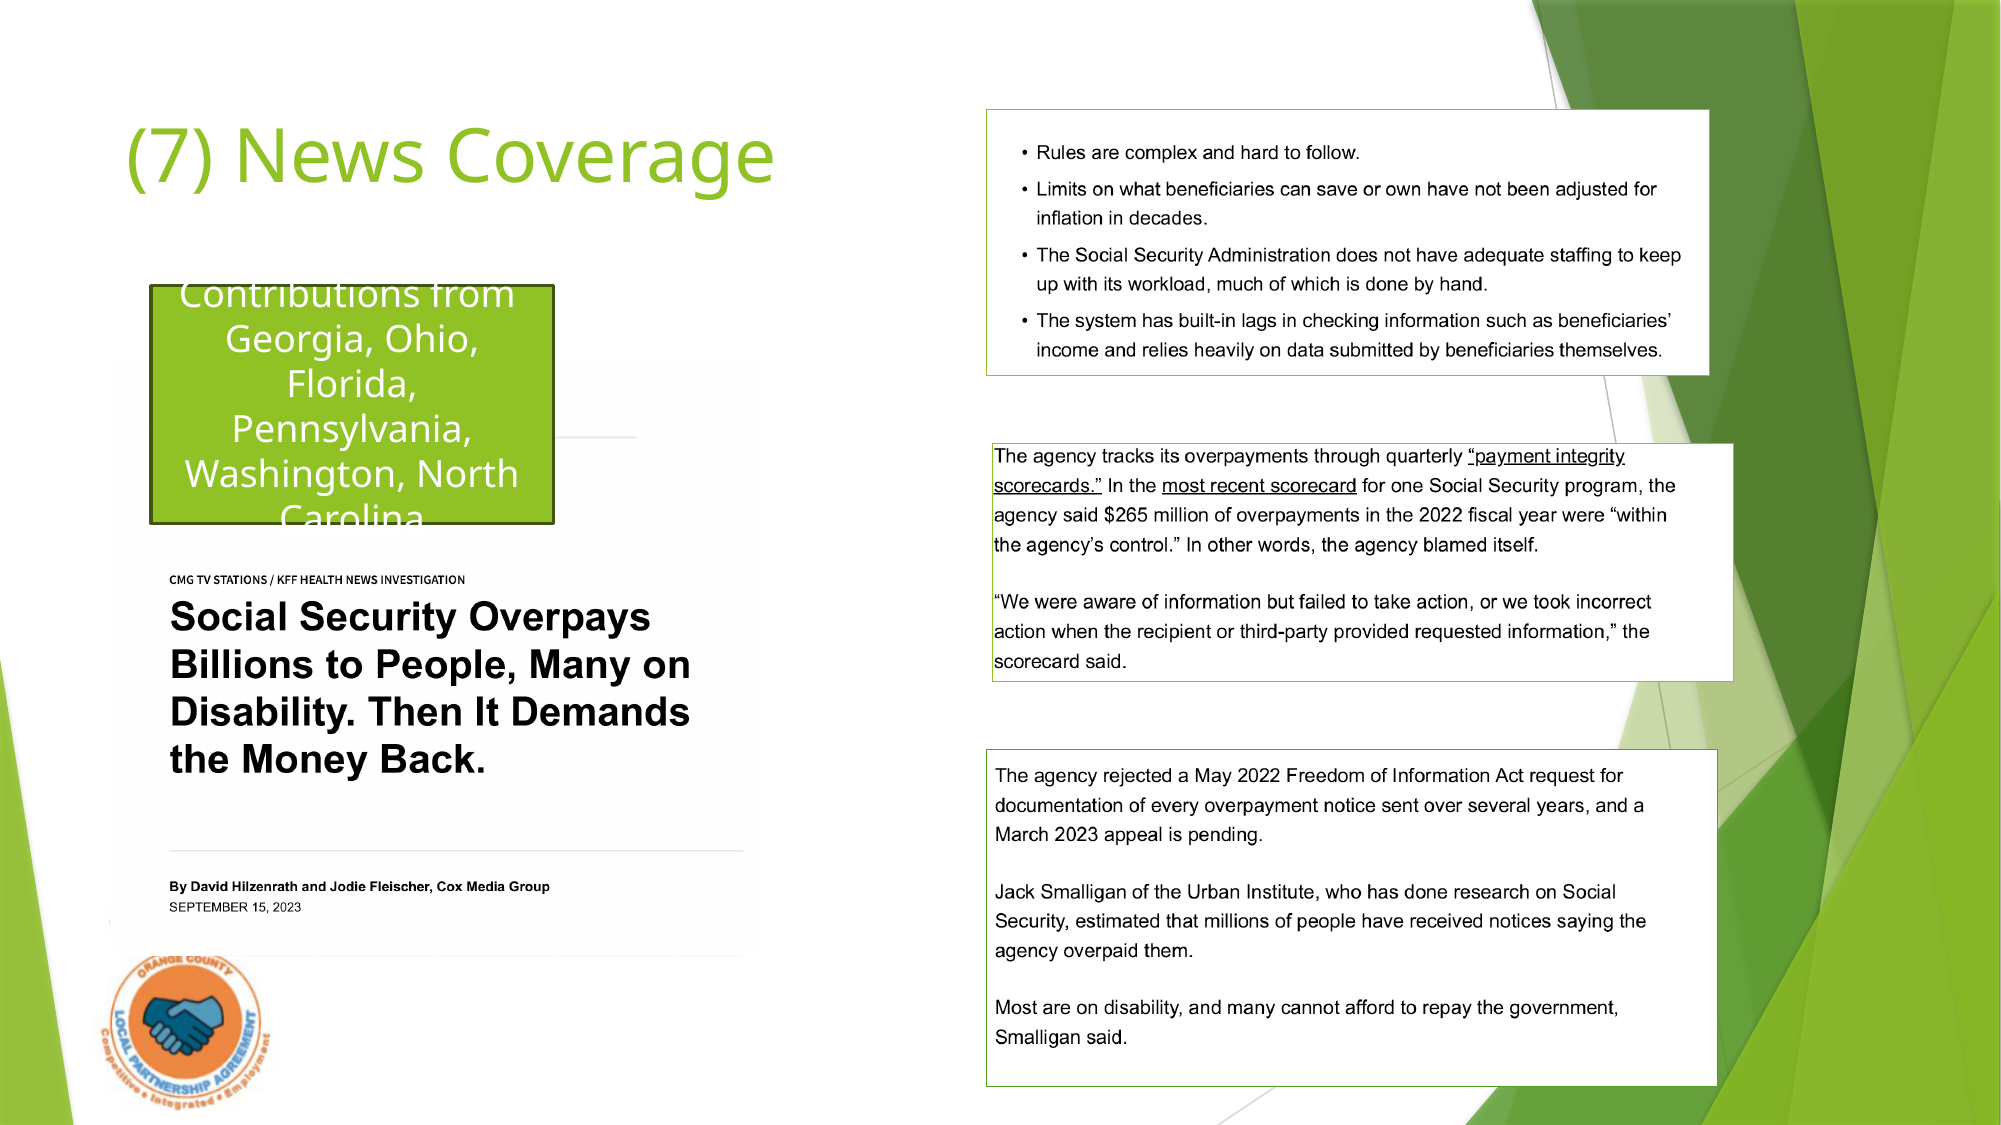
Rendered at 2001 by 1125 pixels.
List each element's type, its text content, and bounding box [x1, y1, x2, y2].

picture [91, 881, 287, 1118]
title (7) News Coverage [111, 99, 1522, 317]
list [985, 108, 1711, 376]
picture [991, 443, 1735, 682]
text_box Contributions from Georgia, Ohio, Florida, Pennsylvania, Washington, North Carolina [149, 284, 555, 358]
picture [985, 749, 1718, 1087]
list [110, 359, 765, 956]
